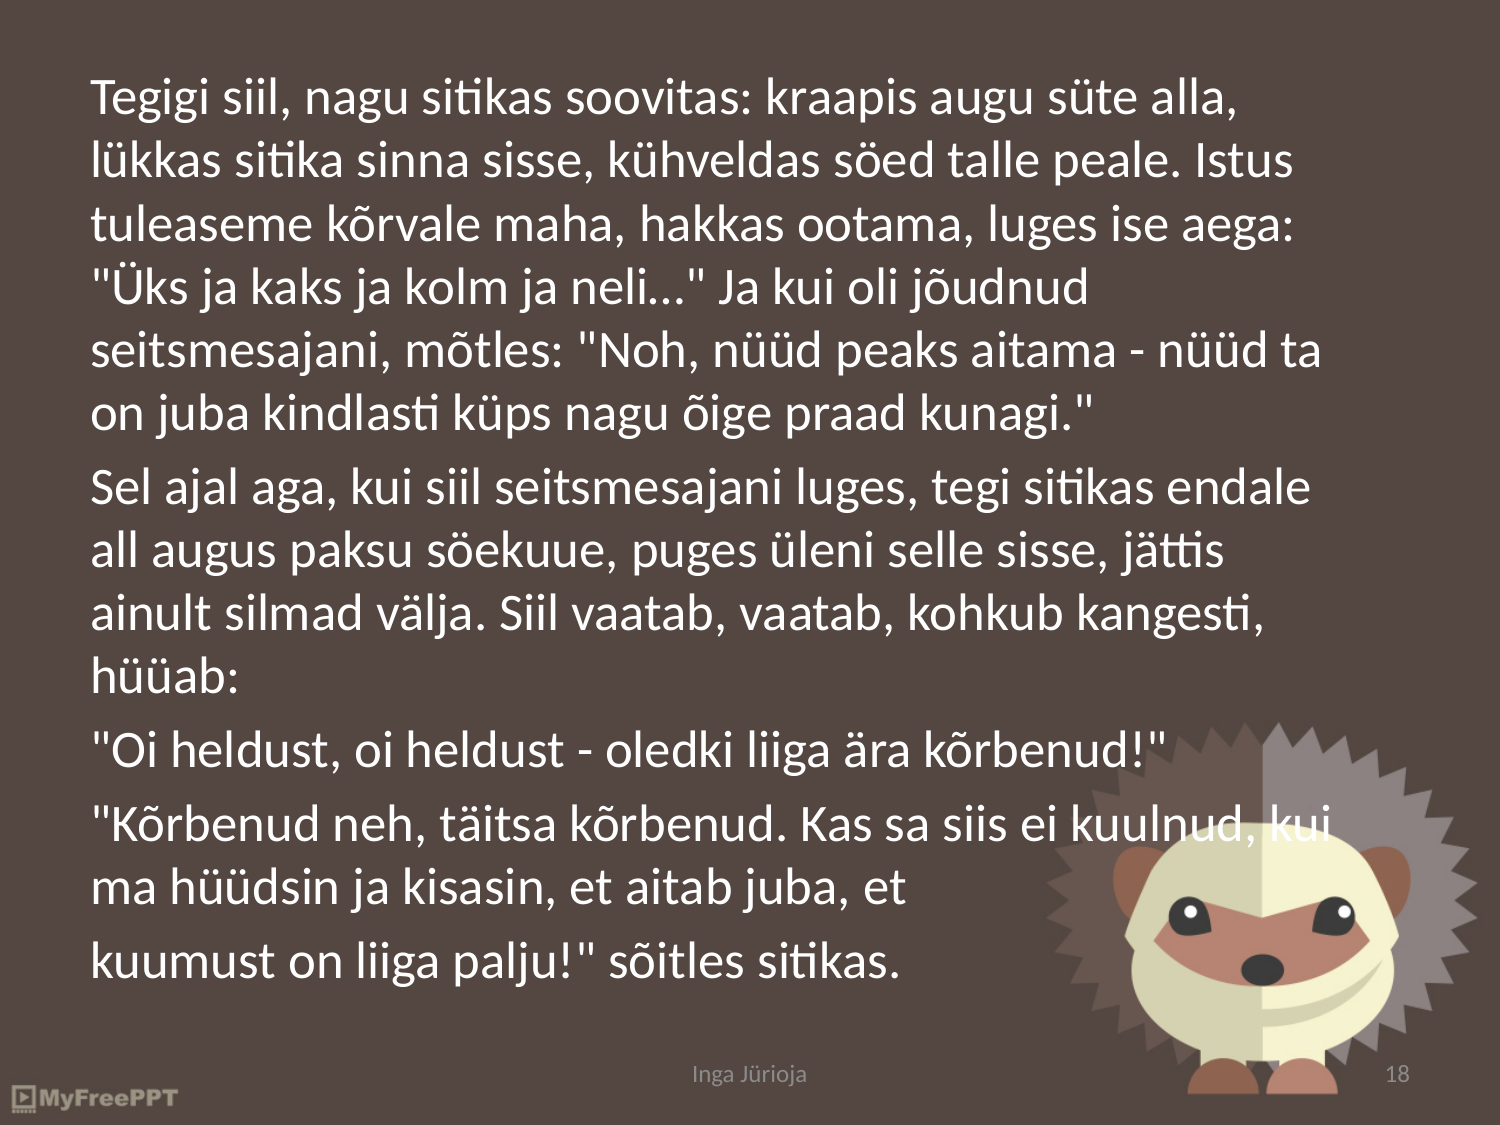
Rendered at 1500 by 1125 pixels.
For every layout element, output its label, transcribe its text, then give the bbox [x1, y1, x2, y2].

footer Inga Jürioja [512, 1042, 988, 1103]
slide_number 18 [1074, 1042, 1425, 1103]
list Tegigi siil, nagu sitikas soovitas: kraapis augu süte alla, lükkas sitika sinna sisse, kühveldas söed talle peale. Istus tuleaseme kõrvale maha, hakkas ootama, luges ise aega: "Üks ja kaks ja kolm ja neli…" Ja kui oli jõudnud seitsmesajani, mõtles: "Noh, nüüd peaks aitama - nüüd ta on juba kindlasti küps nagu õige praad kunagi." Sel ajal aga, kui siil seitsmesajani luges, tegi sitikas endale all augus paksu söekuue, puges üleni selle sisse, jättis ainult silmad välja. Siil vaatab, vaatab, kohkub kangesti, hüüab: "Oi heldust, oi heldust - oledki liiga ära kõrbenud!" "Kõrbenud neh, täitsa kõrbenud. Kas sa siis ei kuulnud, kui ma hüüdsin ja kisasin, et aitab juba, et kuumust on liiga palju!" sõitles sitikas. [75, 54, 1353, 1005]
picture [0, 0, 1500, 1125]
